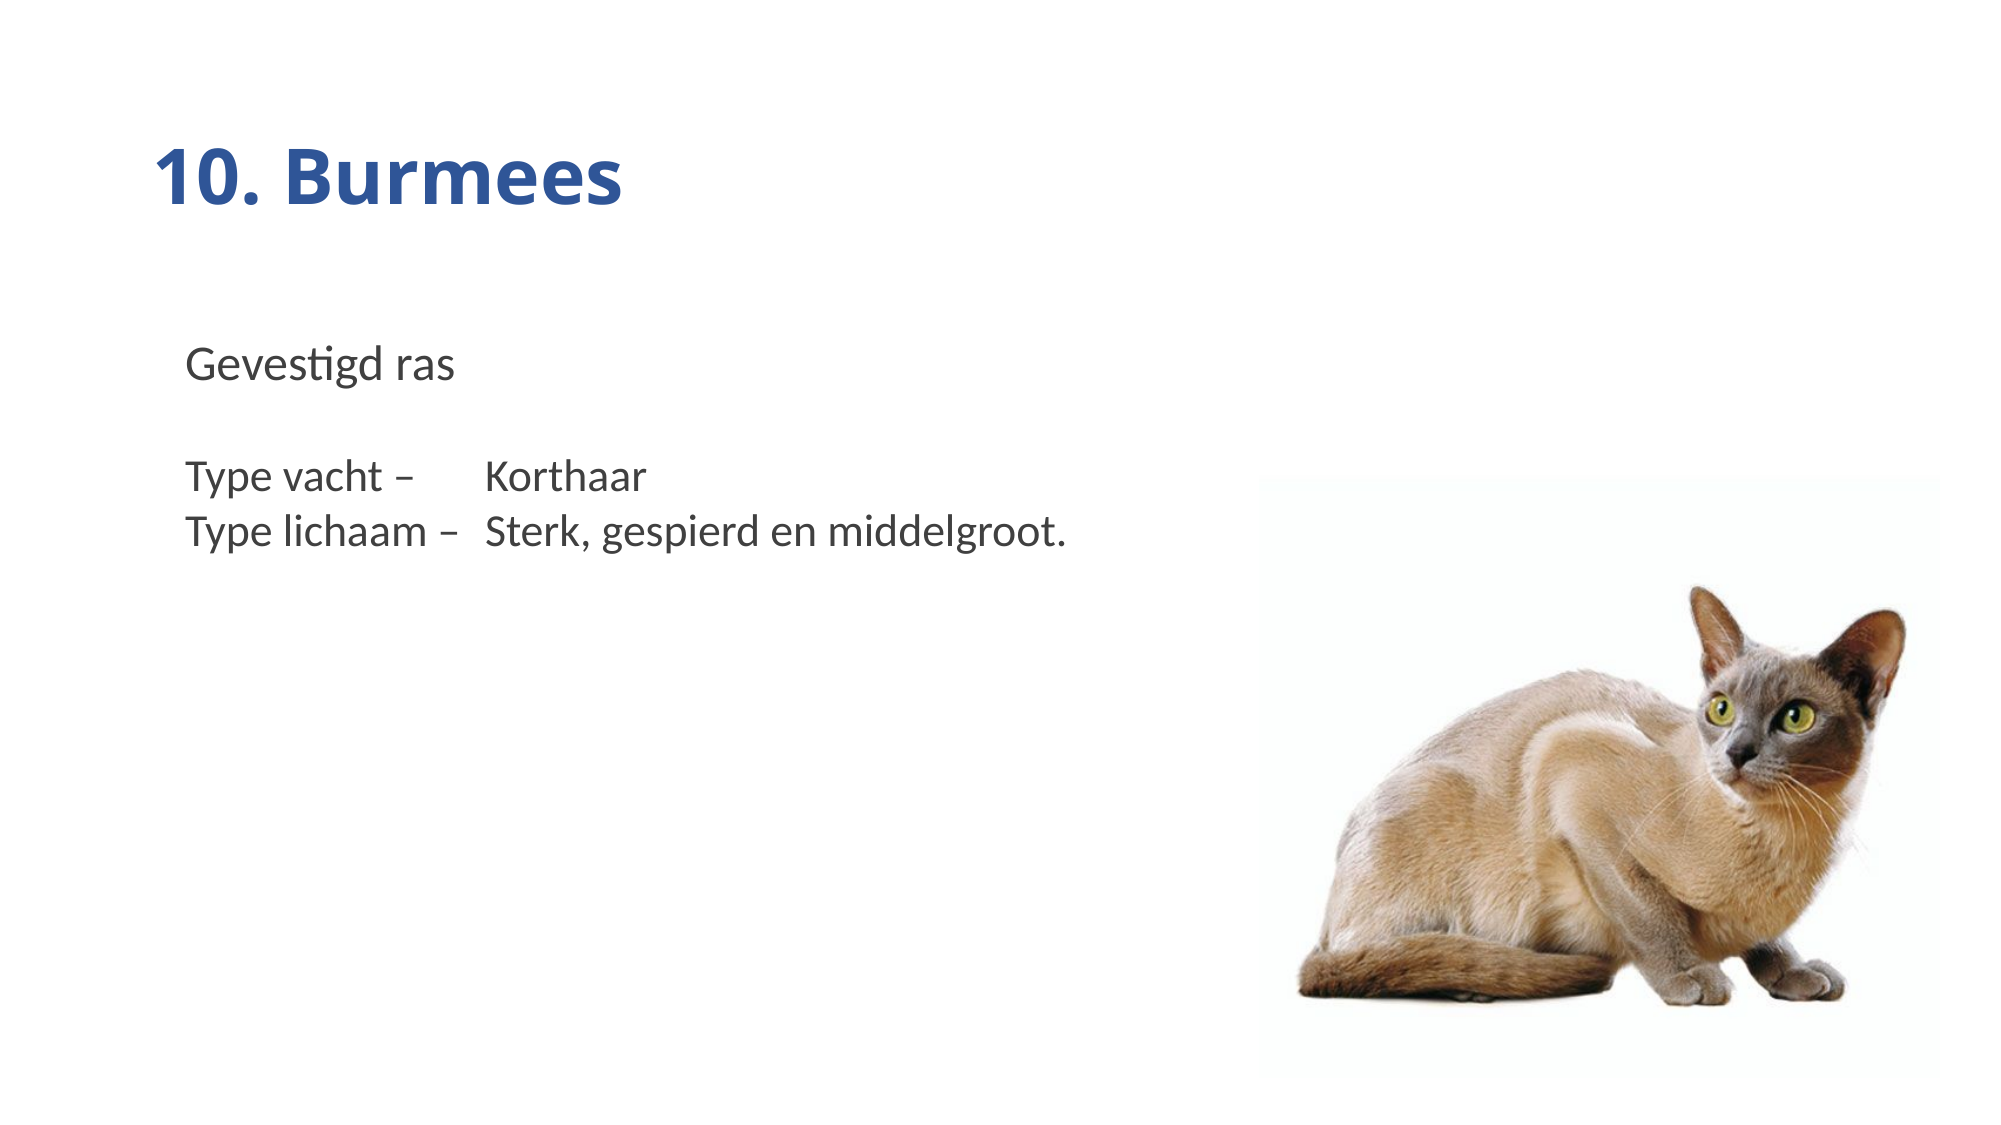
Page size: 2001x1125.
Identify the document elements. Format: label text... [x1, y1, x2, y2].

text_box Gevestigd ras Type vacht – Korthaar Type lichaam – Sterk, gespierd en middelgroot. [170, 323, 1450, 564]
title 10. Burmees [137, 59, 1863, 300]
picture [1259, 397, 1940, 1078]
